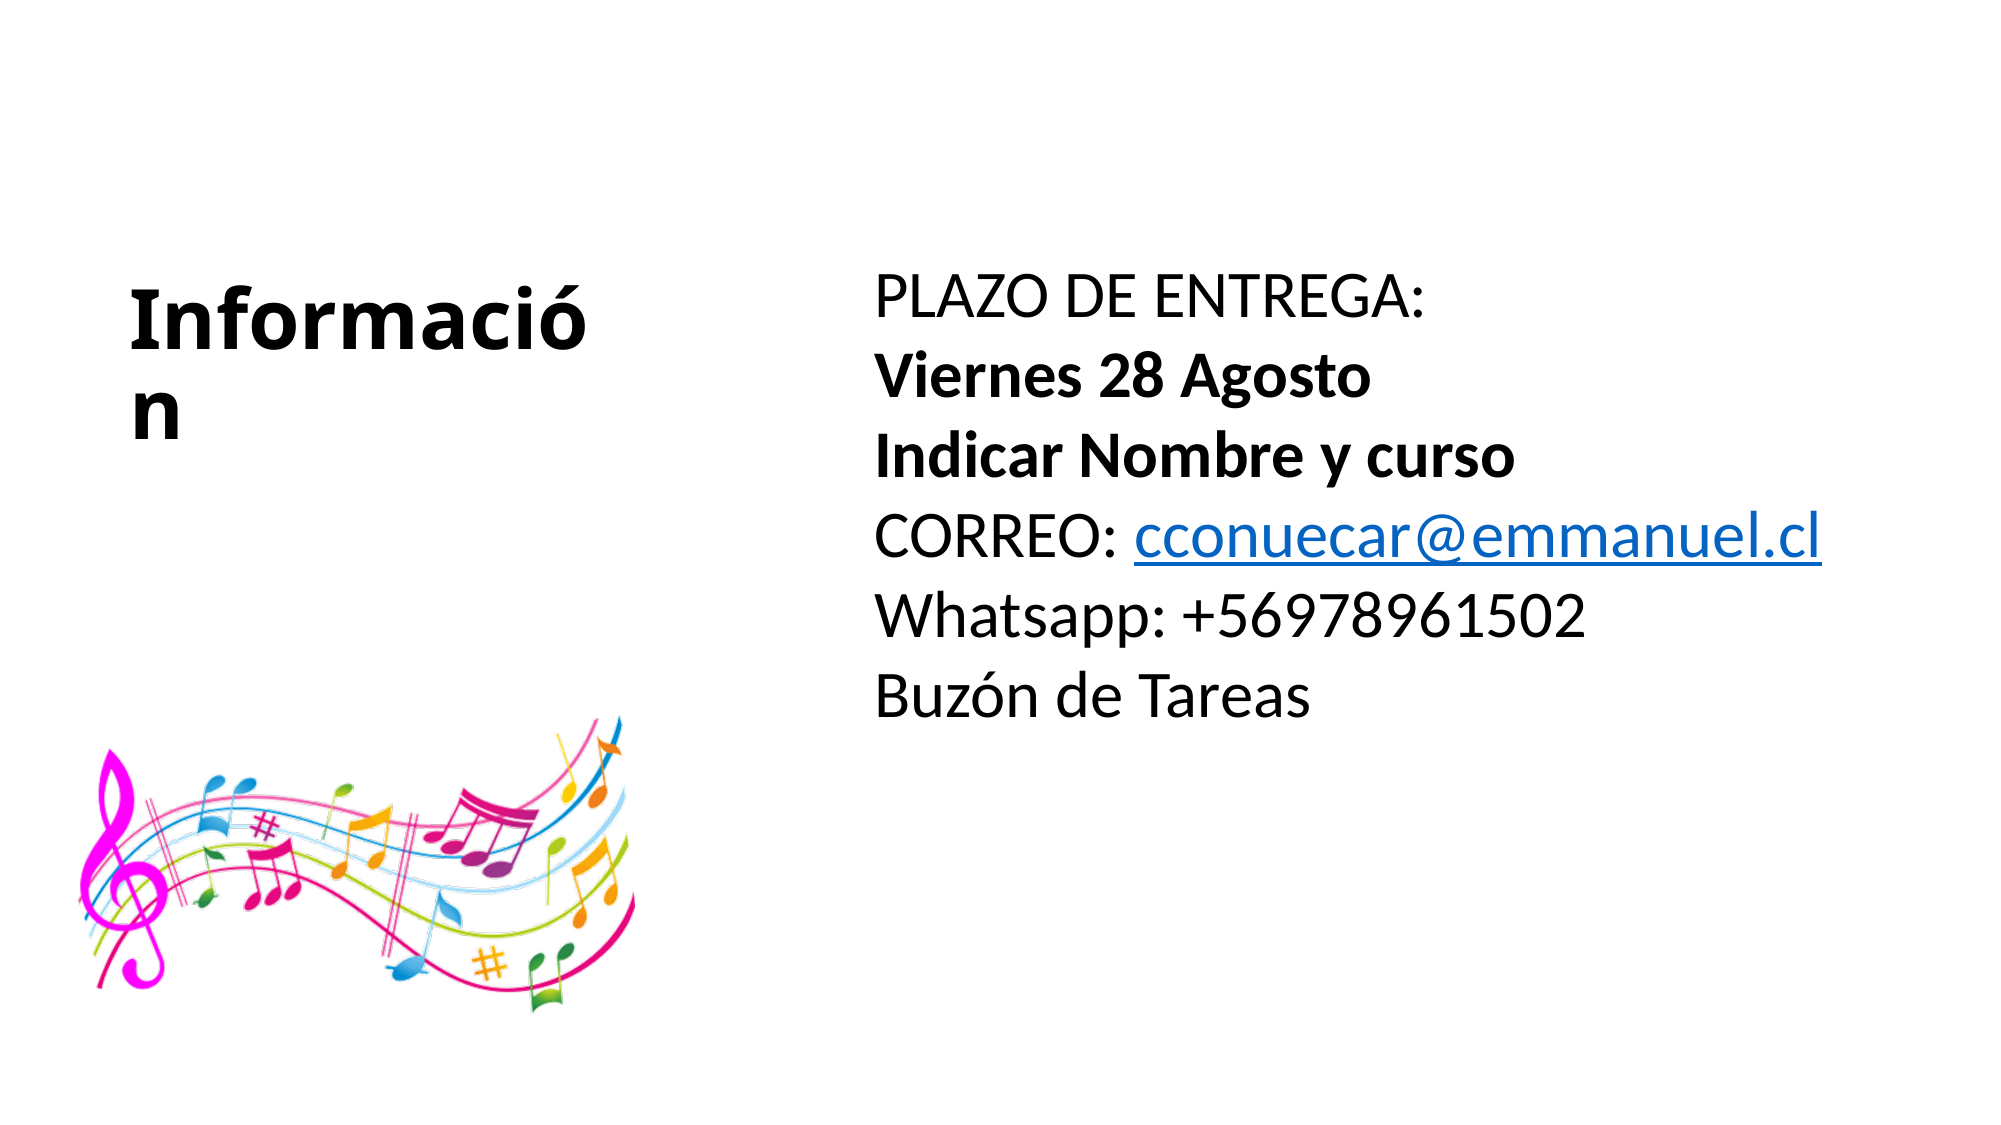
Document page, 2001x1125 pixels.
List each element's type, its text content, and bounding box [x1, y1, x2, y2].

title Información [114, 149, 652, 465]
picture [78, 715, 635, 1015]
text_box PLAZO DE ENTREGA: Viernes 28 Agosto Indicar Nombre y curso CORREO: cconuecar@emmanuel.cl Whatsapp: +56978961502 Buzón de Tareas [859, 243, 1922, 738]
